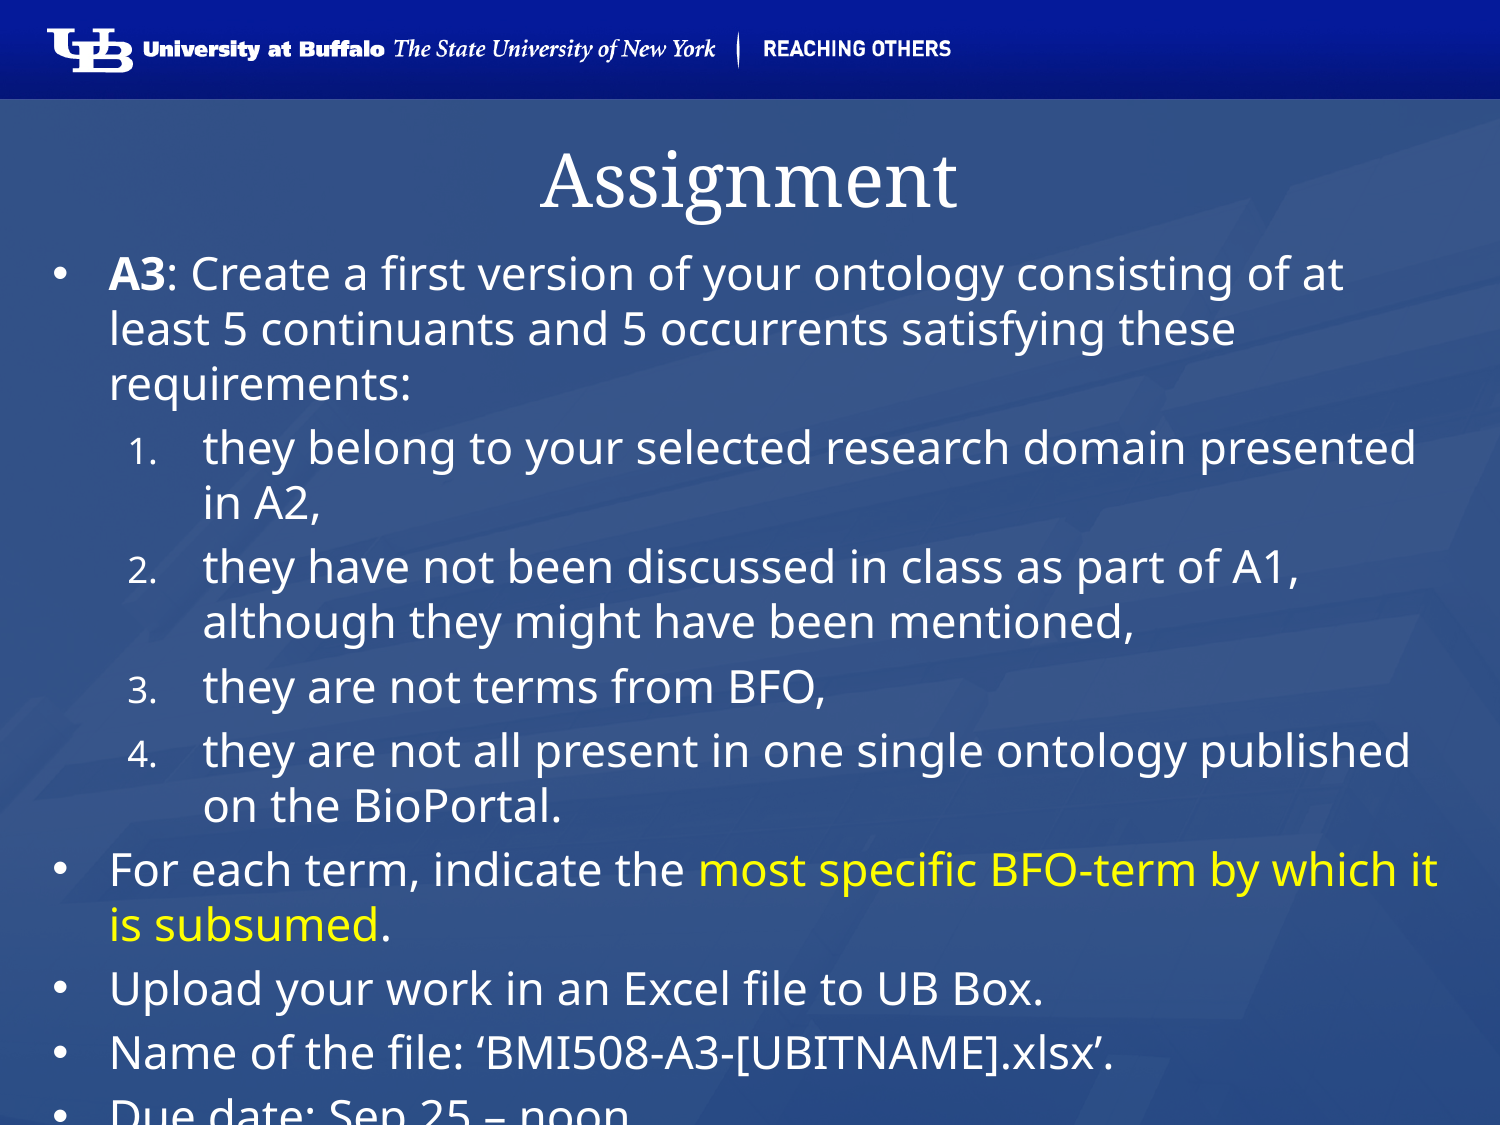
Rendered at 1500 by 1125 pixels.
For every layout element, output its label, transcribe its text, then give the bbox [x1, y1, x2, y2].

title Assignment [37, 125, 1463, 237]
list A3: Create a first version of your ontology consisting of at least 5 continuants and 5 occurrents satisfying these requirements: they belong to your selected research domain presented in A2, they have not been discussed in class as part of A1, although they might have been mentioned, they are not terms from BFO, they are not all present in one single ontology published on the BioPortal. For each term, indicate the most specific BFO-term by which it is subsumed. Upload your work in an Excel file to UB Box. Name of the file: ‘BMI508-A3-[UBITNAME].xlsx’. Due date: Sep 25 – noon. [37, 237, 1463, 1063]
picture [0, 0, 1500, 99]
